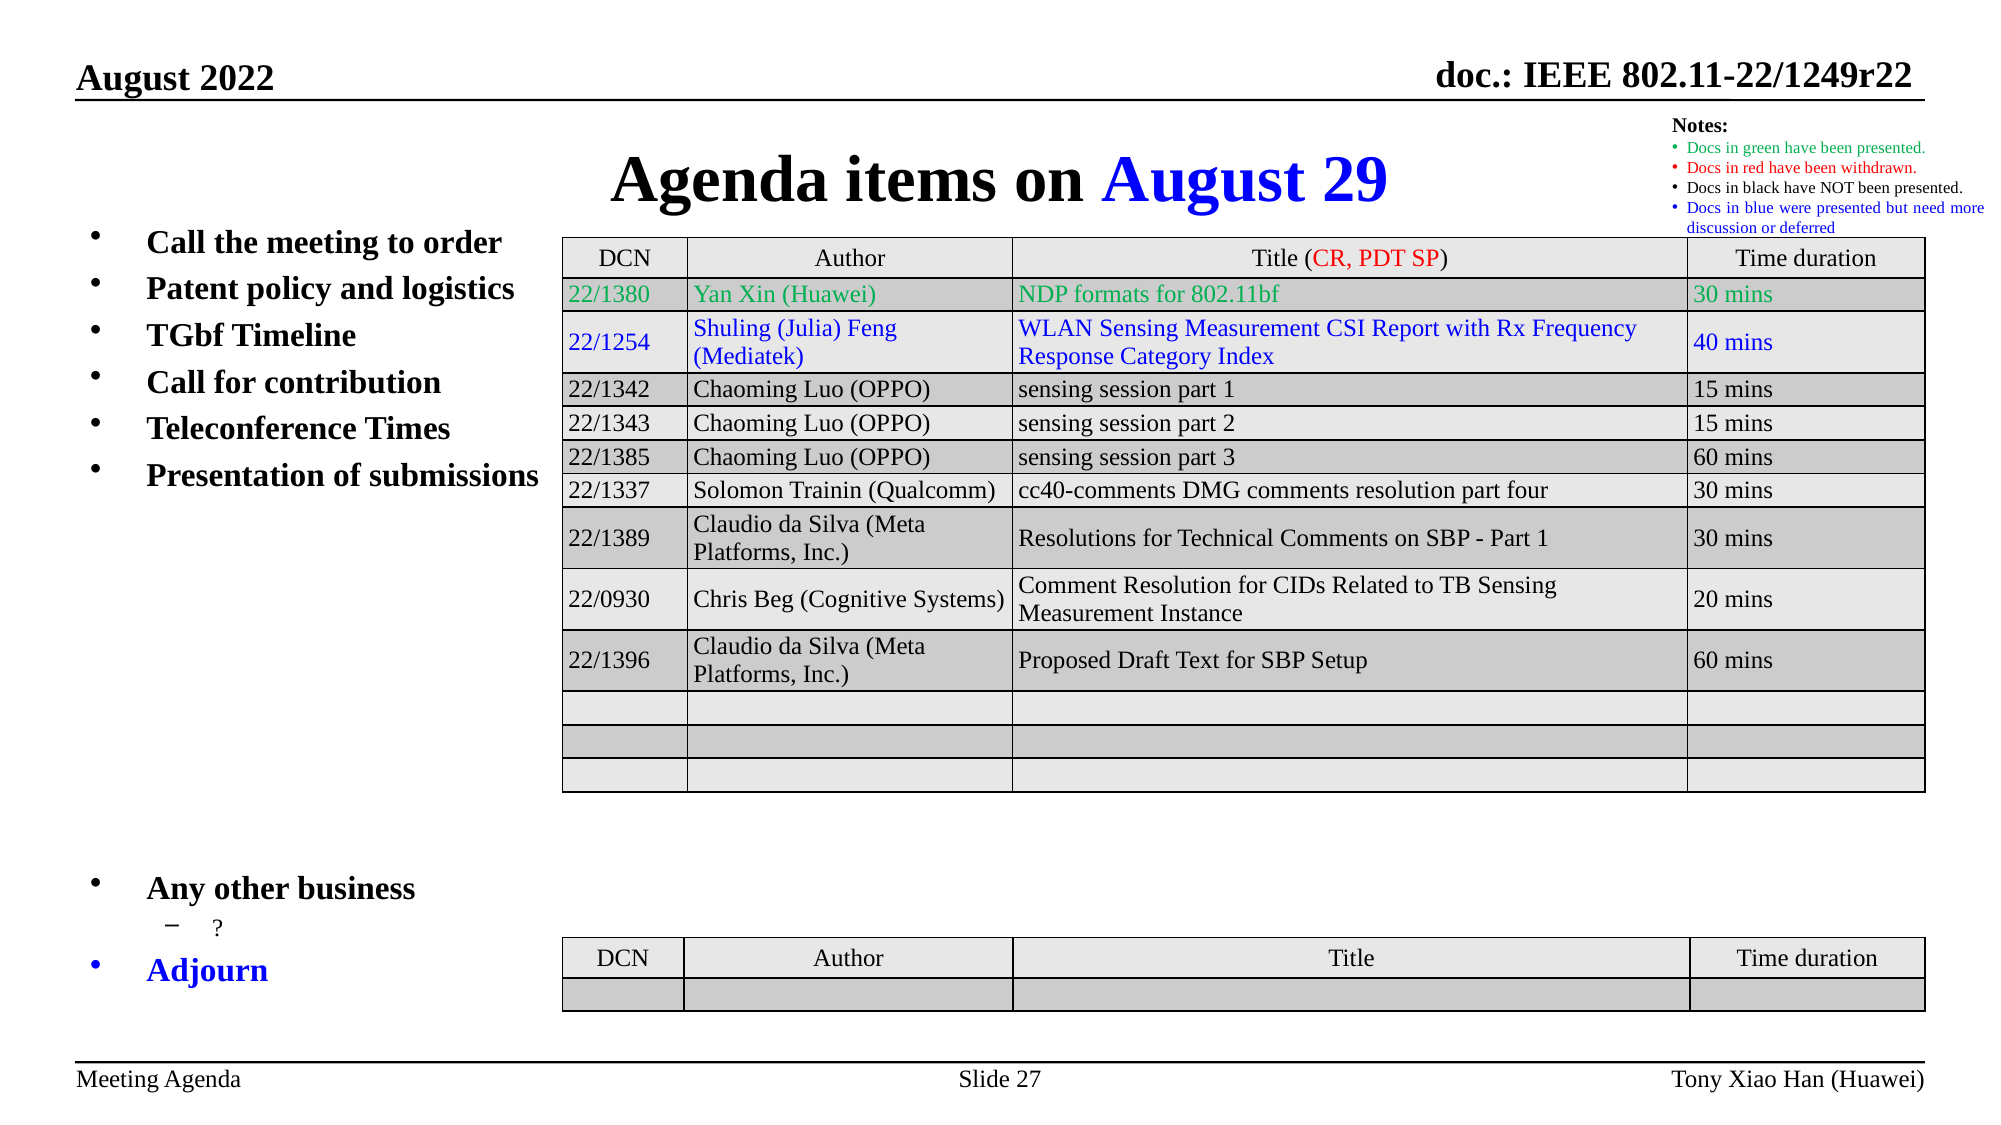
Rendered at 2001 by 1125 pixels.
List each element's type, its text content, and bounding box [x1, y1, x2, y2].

table_cell sensing session part 1 [1013, 374, 1687, 405]
table_cell Comment Resolution for CIDs Related to TB Sensing Measurement Instance [1013, 569, 1687, 629]
table_cell Chris Beg (Cognitive Systems) [688, 569, 1012, 629]
table_header Time duration [1688, 238, 1924, 277]
table_cell 22/1380 [563, 279, 687, 310]
table_cell 40 mins [1688, 312, 1924, 372]
text_box Notes: Docs in green have been presented. Docs in red have been withdrawn. Docs in black have NOT been presented. Docs in blue were presented but need more discussion or deferred [1657, 104, 2000, 246]
table_cell [563, 692, 687, 724]
table_cell [1014, 979, 1689, 1010]
table_cell Claudio da Silva (Meta Platforms, Inc.) [688, 508, 1012, 568]
table_cell 15 mins [1688, 407, 1924, 439]
table_header Title [1014, 938, 1689, 977]
table_cell [688, 692, 1012, 724]
table_cell Chaoming Luo (OPPO) [688, 441, 1012, 473]
table_cell Solomon Trainin (Qualcomm) [688, 474, 1012, 506]
table_cell 30 mins [1688, 279, 1924, 310]
table_cell [1013, 759, 1687, 791]
table_cell 30 mins [1688, 474, 1924, 506]
table_cell Chaoming Luo (OPPO) [688, 407, 1012, 439]
table_cell [1013, 726, 1687, 757]
table_cell sensing session part 3 [1013, 441, 1687, 473]
table_header Author [685, 938, 1012, 977]
table_cell WLAN Sensing Measurement CSI Report with Rx Frequency Response Category Index [1013, 312, 1687, 372]
table_cell 20 mins [1688, 569, 1924, 629]
table_cell sensing session part 2 [1013, 407, 1687, 439]
table_cell 22/1254 [563, 312, 687, 372]
table_cell cc40-comments DMG comments resolution part four [1013, 474, 1687, 506]
table_cell Chaoming Luo (OPPO) [688, 374, 1012, 405]
table_cell Shuling (Julia) Feng (Mediatek) [688, 312, 1012, 372]
table_header Author [688, 238, 1012, 277]
table_cell 22/0930 [563, 569, 687, 629]
table_cell Proposed Draft Text for SBP Setup [1013, 631, 1687, 690]
table_cell [1688, 726, 1924, 757]
text_box Agenda items on August 29 [362, 87, 1638, 212]
table_cell 60 mins [1688, 631, 1924, 690]
table_cell Claudio da Silva (Meta Platforms, Inc.) [688, 631, 1012, 690]
table_header DCN [563, 238, 687, 277]
table_header Title (CR, PDT SP) [1013, 238, 1687, 277]
table_cell 60 mins [1688, 441, 1924, 473]
table_cell [1688, 692, 1924, 724]
table_cell 22/1337 [563, 474, 687, 506]
table_cell 22/1385 [563, 441, 687, 473]
text_box Call the meeting to order Patent policy and logistics TGbf Timeline Call for contribution Teleconference Times Presentation of submissions Any other business ? Adjourn [75, 212, 1925, 1058]
table_cell [1688, 759, 1924, 791]
table_header Time duration [1691, 938, 1924, 977]
table_cell Yan Xin (Huawei) [688, 279, 1012, 310]
table_cell 22/1396 [563, 631, 687, 690]
table_cell [563, 979, 683, 1010]
table_cell 22/1342 [563, 374, 687, 405]
table_cell [1691, 979, 1924, 1010]
table_cell [688, 759, 1012, 791]
table_cell [688, 726, 1012, 757]
table_cell [1013, 692, 1687, 724]
table_cell [563, 759, 687, 791]
table_cell [685, 979, 1012, 1010]
table_cell 30 mins [1688, 508, 1924, 568]
table_header DCN [563, 938, 683, 977]
table_cell 15 mins [1688, 374, 1924, 405]
table_cell [563, 726, 687, 757]
table_cell 22/1343 [563, 407, 687, 439]
table_cell NDP formats for 802.11bf [1013, 279, 1687, 310]
table_cell Resolutions for Technical Comments on SBP - Part 1 [1013, 508, 1687, 568]
table_cell 22/1389 [563, 508, 687, 568]
